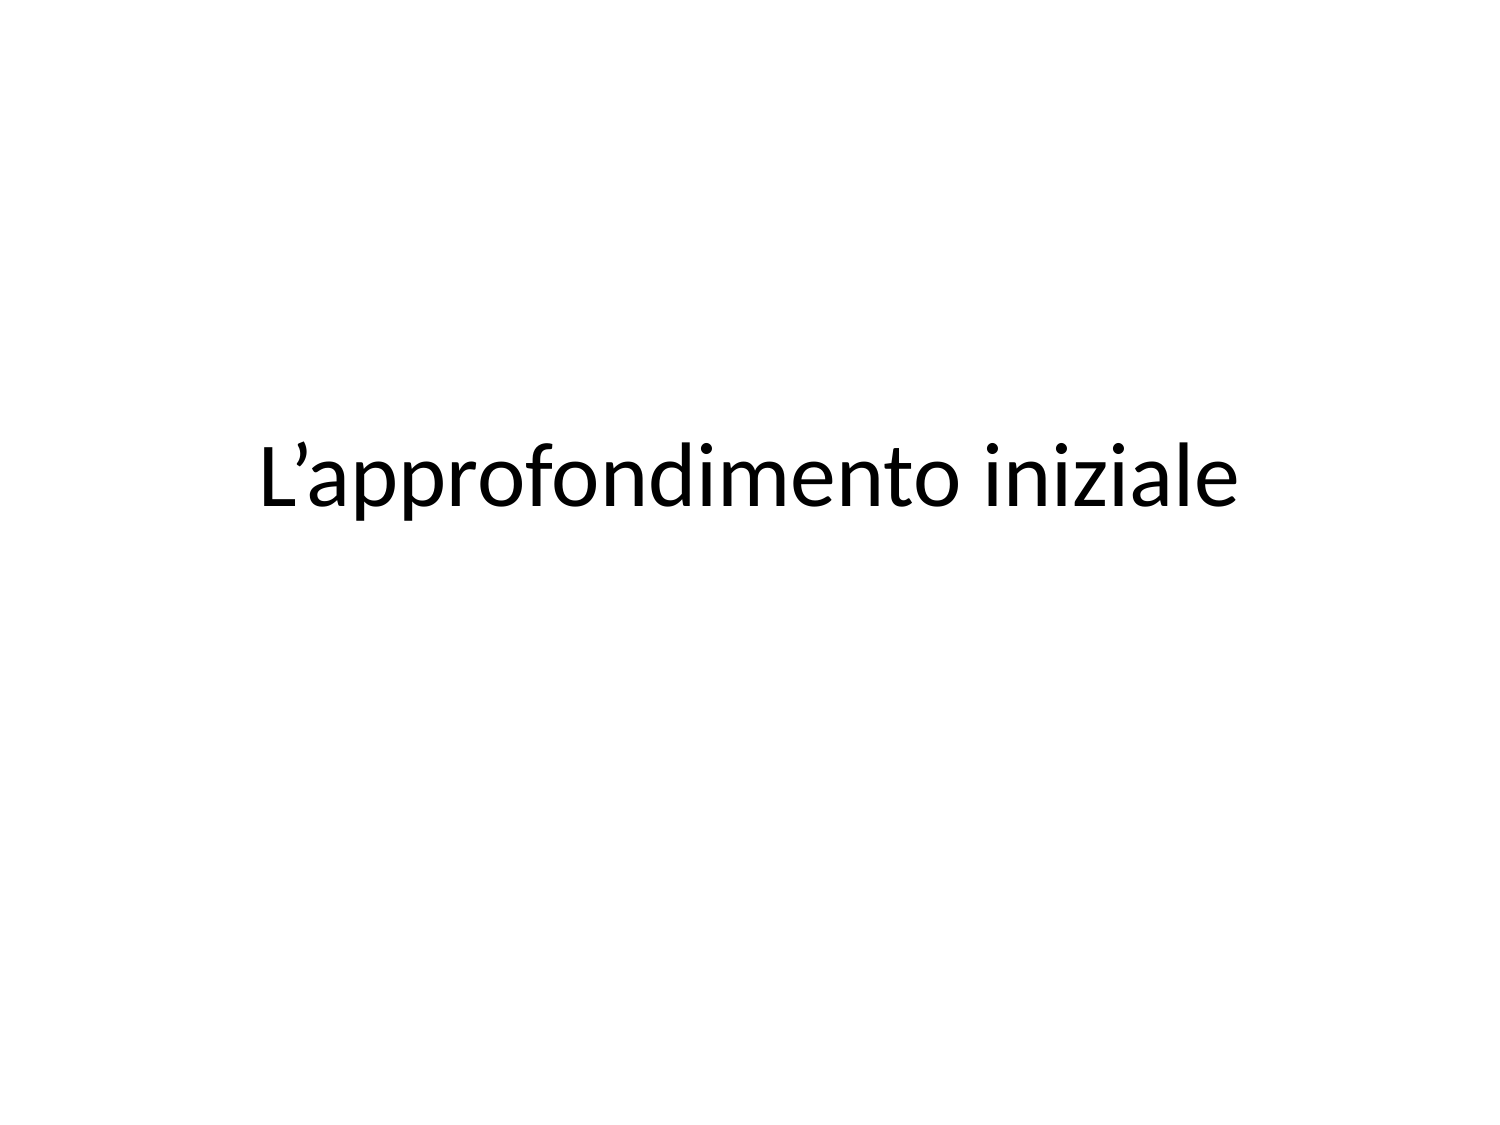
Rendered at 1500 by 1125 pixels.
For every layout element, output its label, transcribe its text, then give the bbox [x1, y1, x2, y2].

title L’approfondimento iniziale [112, 349, 1388, 591]
